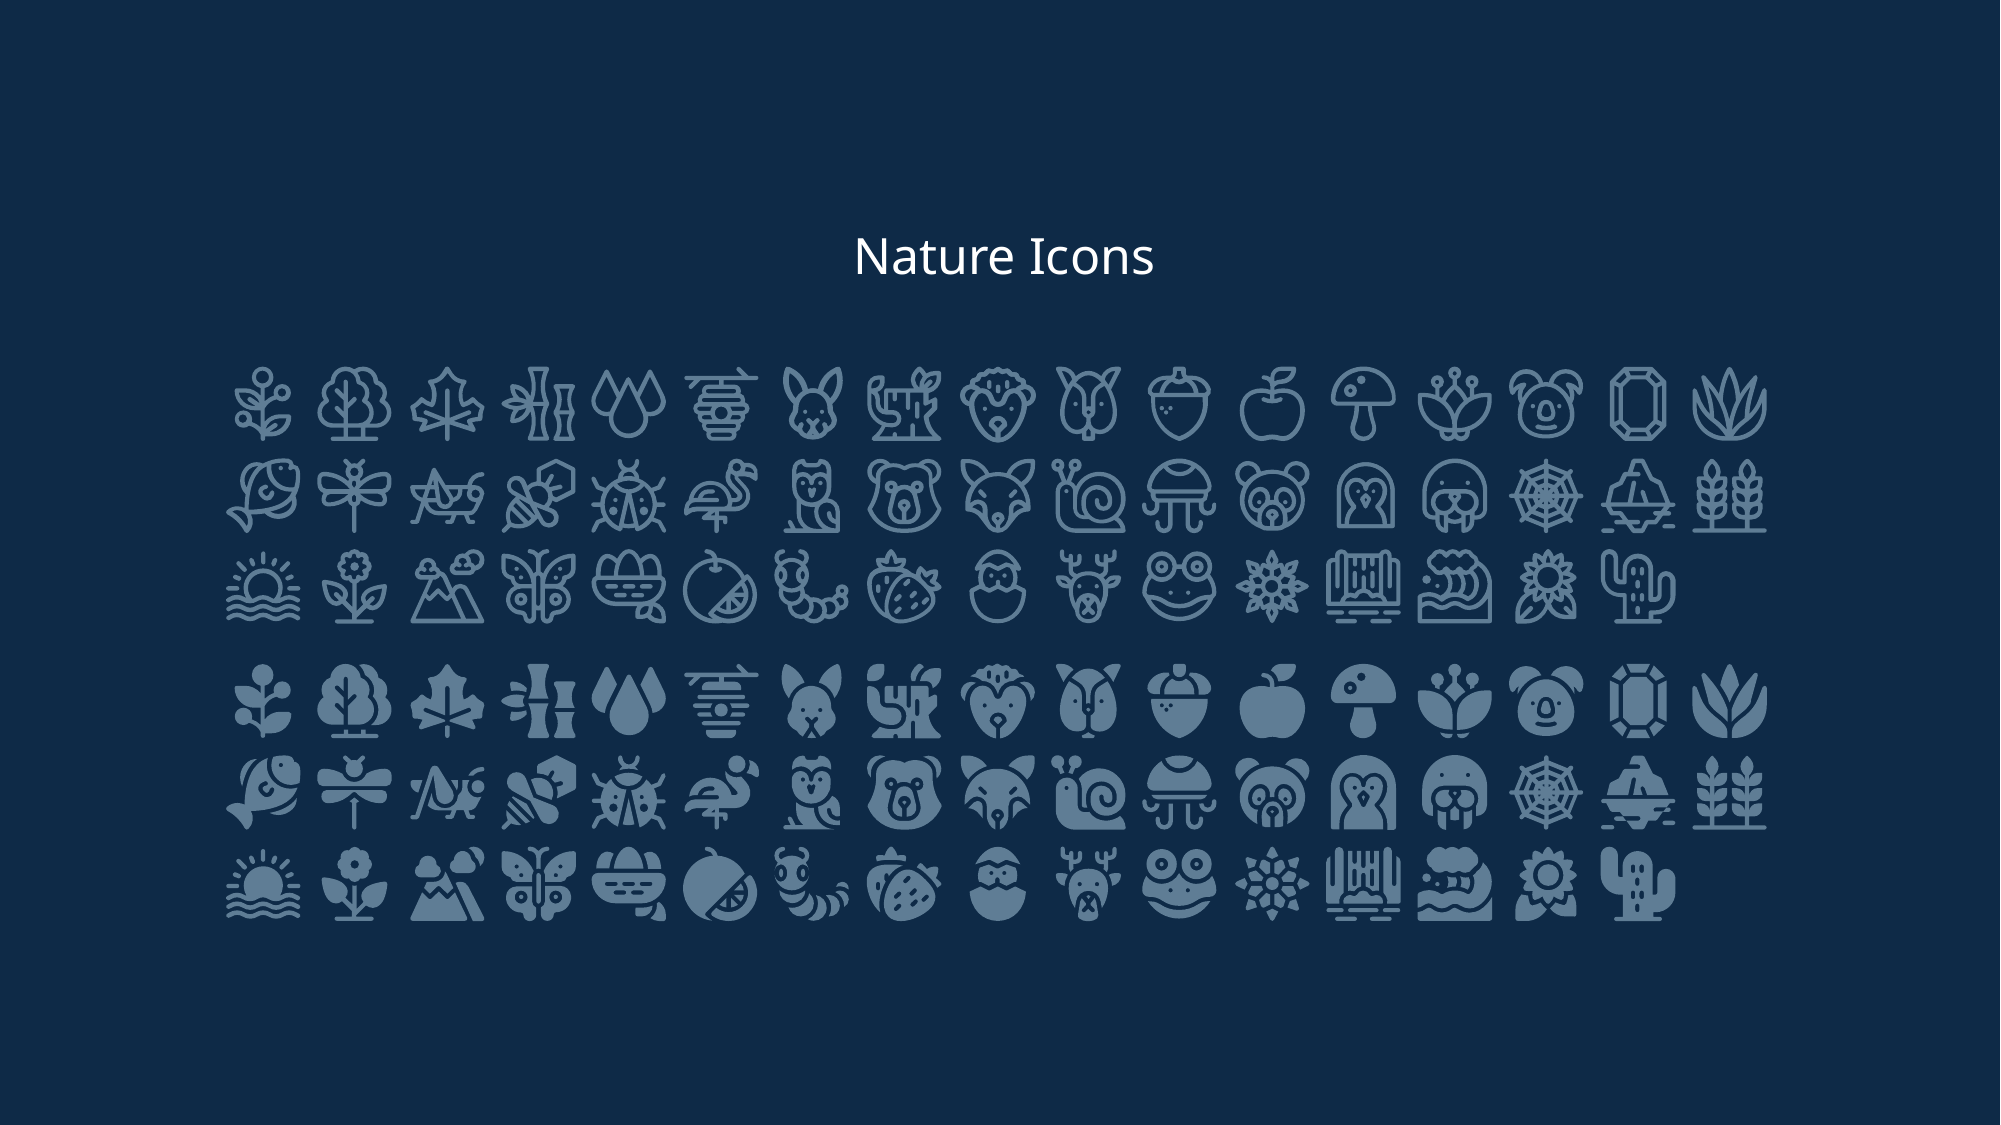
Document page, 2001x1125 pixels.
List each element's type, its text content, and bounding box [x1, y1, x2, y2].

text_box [1508, 368, 1584, 439]
text_box [234, 366, 292, 441]
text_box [780, 663, 843, 739]
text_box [1692, 663, 1768, 739]
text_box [1421, 754, 1488, 831]
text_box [591, 548, 667, 624]
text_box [409, 663, 485, 739]
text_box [588, 666, 670, 736]
text_box [1509, 755, 1584, 830]
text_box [591, 846, 666, 922]
text_box [1692, 366, 1767, 441]
text_box [234, 664, 292, 738]
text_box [225, 755, 301, 830]
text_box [867, 366, 942, 442]
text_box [960, 755, 1036, 830]
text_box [1050, 754, 1126, 831]
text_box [866, 548, 943, 624]
text_box [684, 366, 759, 441]
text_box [1234, 460, 1310, 531]
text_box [1417, 846, 1493, 922]
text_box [1330, 366, 1397, 442]
text_box [1692, 458, 1767, 533]
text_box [410, 765, 485, 820]
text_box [409, 846, 485, 922]
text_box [1330, 663, 1397, 739]
text_box [501, 458, 576, 533]
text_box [225, 848, 301, 919]
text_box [1051, 458, 1126, 534]
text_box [501, 366, 577, 442]
text_box [774, 549, 849, 624]
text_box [1055, 663, 1122, 739]
text_box [1417, 366, 1492, 442]
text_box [590, 458, 667, 533]
text_box [317, 366, 392, 441]
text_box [501, 548, 576, 624]
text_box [1600, 755, 1676, 830]
text_box [317, 458, 392, 533]
text_box [1235, 549, 1310, 624]
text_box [1325, 549, 1401, 624]
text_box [866, 663, 943, 739]
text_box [867, 458, 943, 534]
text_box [1055, 366, 1122, 442]
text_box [969, 549, 1027, 624]
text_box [774, 846, 850, 922]
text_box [500, 663, 577, 739]
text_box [1055, 549, 1122, 624]
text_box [500, 754, 577, 830]
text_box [1234, 757, 1310, 828]
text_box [409, 548, 486, 624]
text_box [1609, 663, 1667, 739]
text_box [225, 458, 301, 534]
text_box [1142, 755, 1217, 830]
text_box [1600, 458, 1676, 534]
text_box [1239, 366, 1305, 442]
text_box [682, 549, 758, 624]
text_box [1609, 366, 1667, 441]
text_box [1239, 663, 1306, 739]
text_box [1234, 846, 1311, 922]
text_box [317, 663, 392, 739]
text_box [1417, 663, 1493, 739]
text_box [1336, 462, 1395, 529]
text_box [1142, 458, 1217, 534]
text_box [1600, 548, 1676, 624]
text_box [321, 846, 388, 922]
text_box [959, 366, 1037, 443]
text_box [591, 369, 666, 439]
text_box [969, 846, 1027, 922]
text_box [225, 551, 301, 622]
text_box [1141, 551, 1217, 622]
text_box [410, 467, 485, 524]
title Nature Icons [233, 204, 1775, 310]
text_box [782, 755, 841, 830]
text_box [684, 458, 758, 534]
text_box [1515, 549, 1577, 624]
text_box [1692, 755, 1767, 830]
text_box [317, 755, 392, 830]
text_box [591, 755, 667, 830]
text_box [866, 755, 943, 830]
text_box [1146, 366, 1213, 442]
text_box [1422, 458, 1488, 534]
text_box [782, 365, 844, 440]
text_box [682, 846, 761, 922]
text_box [410, 366, 485, 442]
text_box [960, 663, 1036, 739]
text_box [1508, 458, 1584, 534]
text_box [1417, 548, 1493, 624]
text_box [1146, 663, 1213, 739]
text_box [683, 663, 760, 739]
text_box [321, 548, 388, 624]
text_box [1330, 754, 1397, 831]
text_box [1325, 846, 1401, 922]
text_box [1055, 846, 1122, 922]
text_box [1515, 846, 1578, 922]
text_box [1141, 848, 1217, 919]
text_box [866, 846, 943, 922]
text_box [783, 458, 841, 534]
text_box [683, 755, 760, 830]
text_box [501, 846, 577, 922]
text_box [1508, 665, 1584, 737]
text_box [960, 458, 1036, 534]
text_box [1600, 846, 1676, 922]
